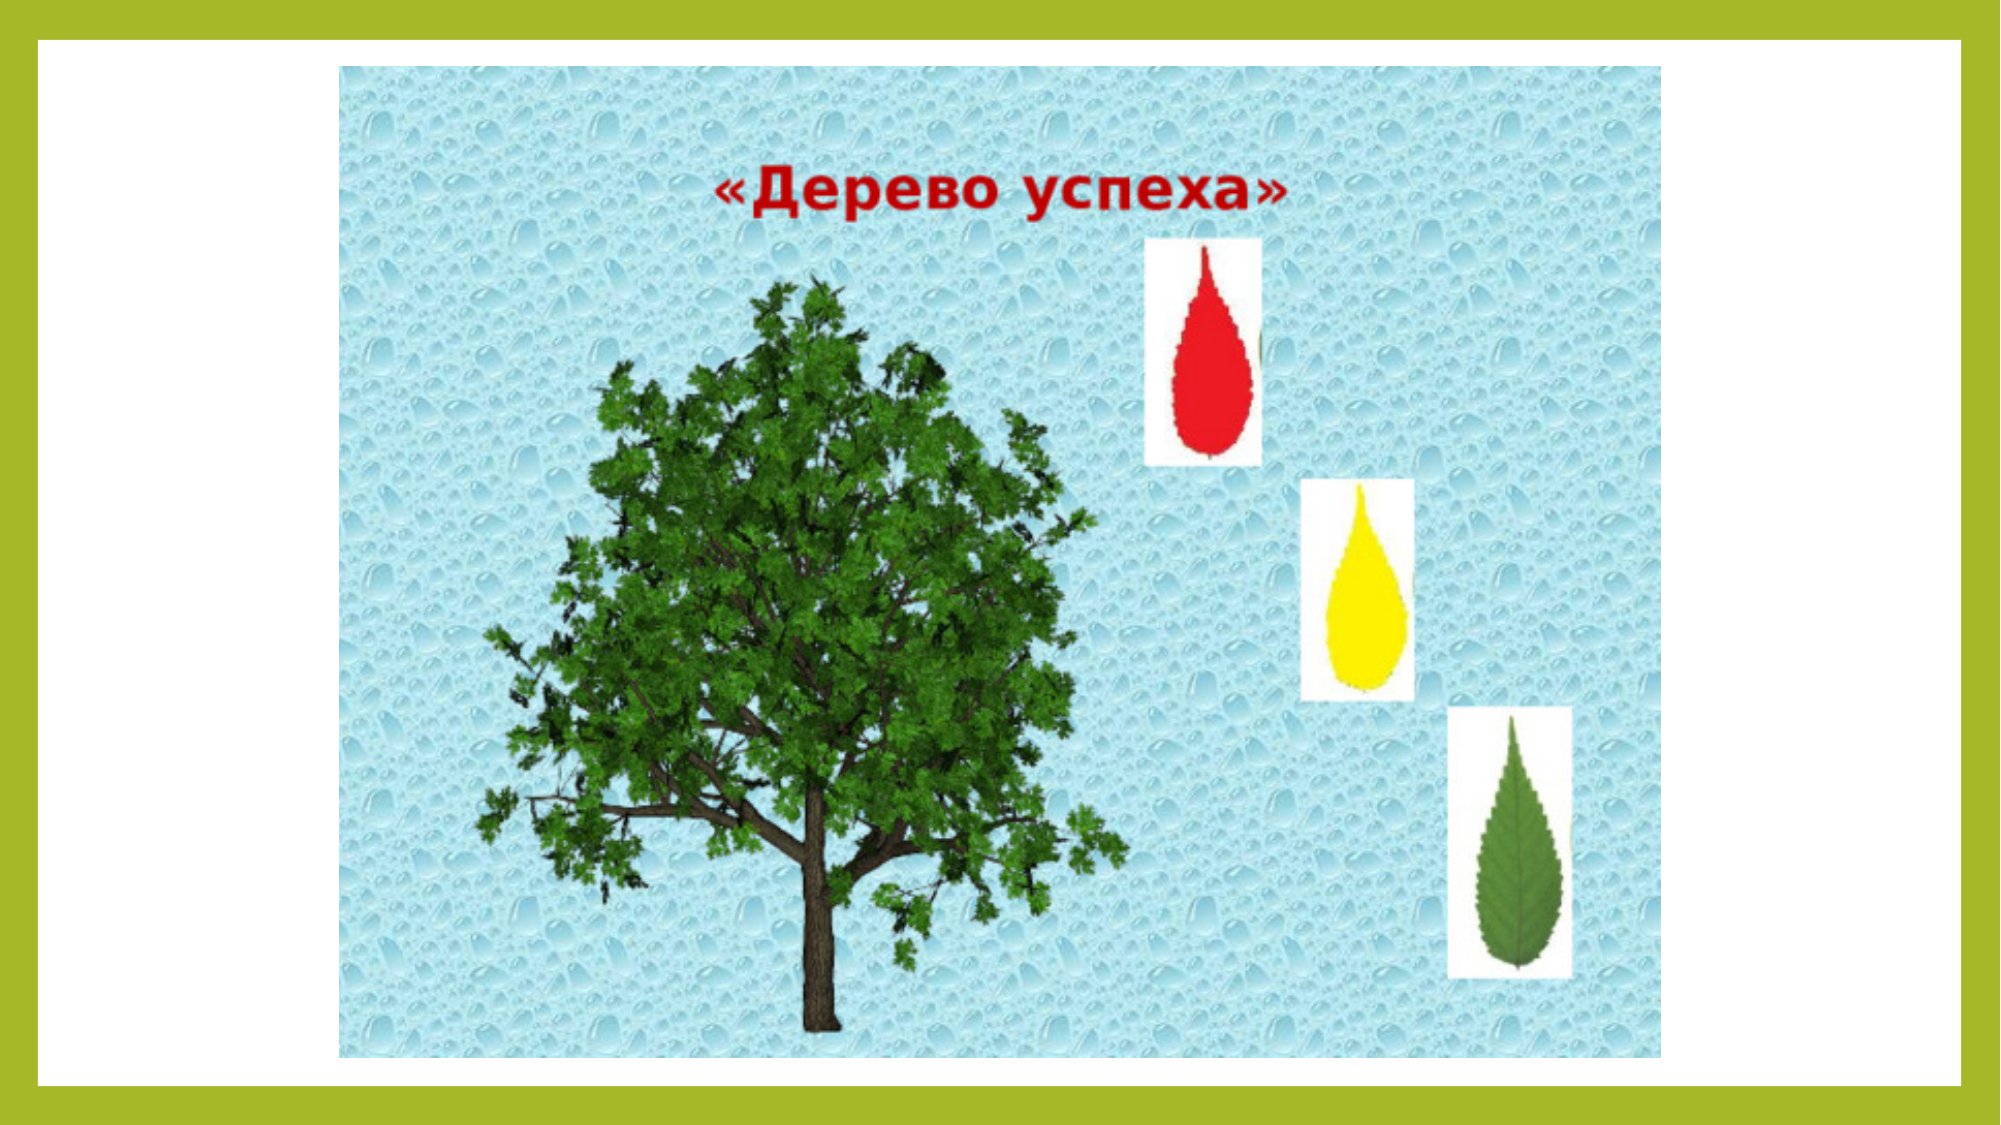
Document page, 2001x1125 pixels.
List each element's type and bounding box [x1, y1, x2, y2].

picture [339, 66, 1661, 1059]
